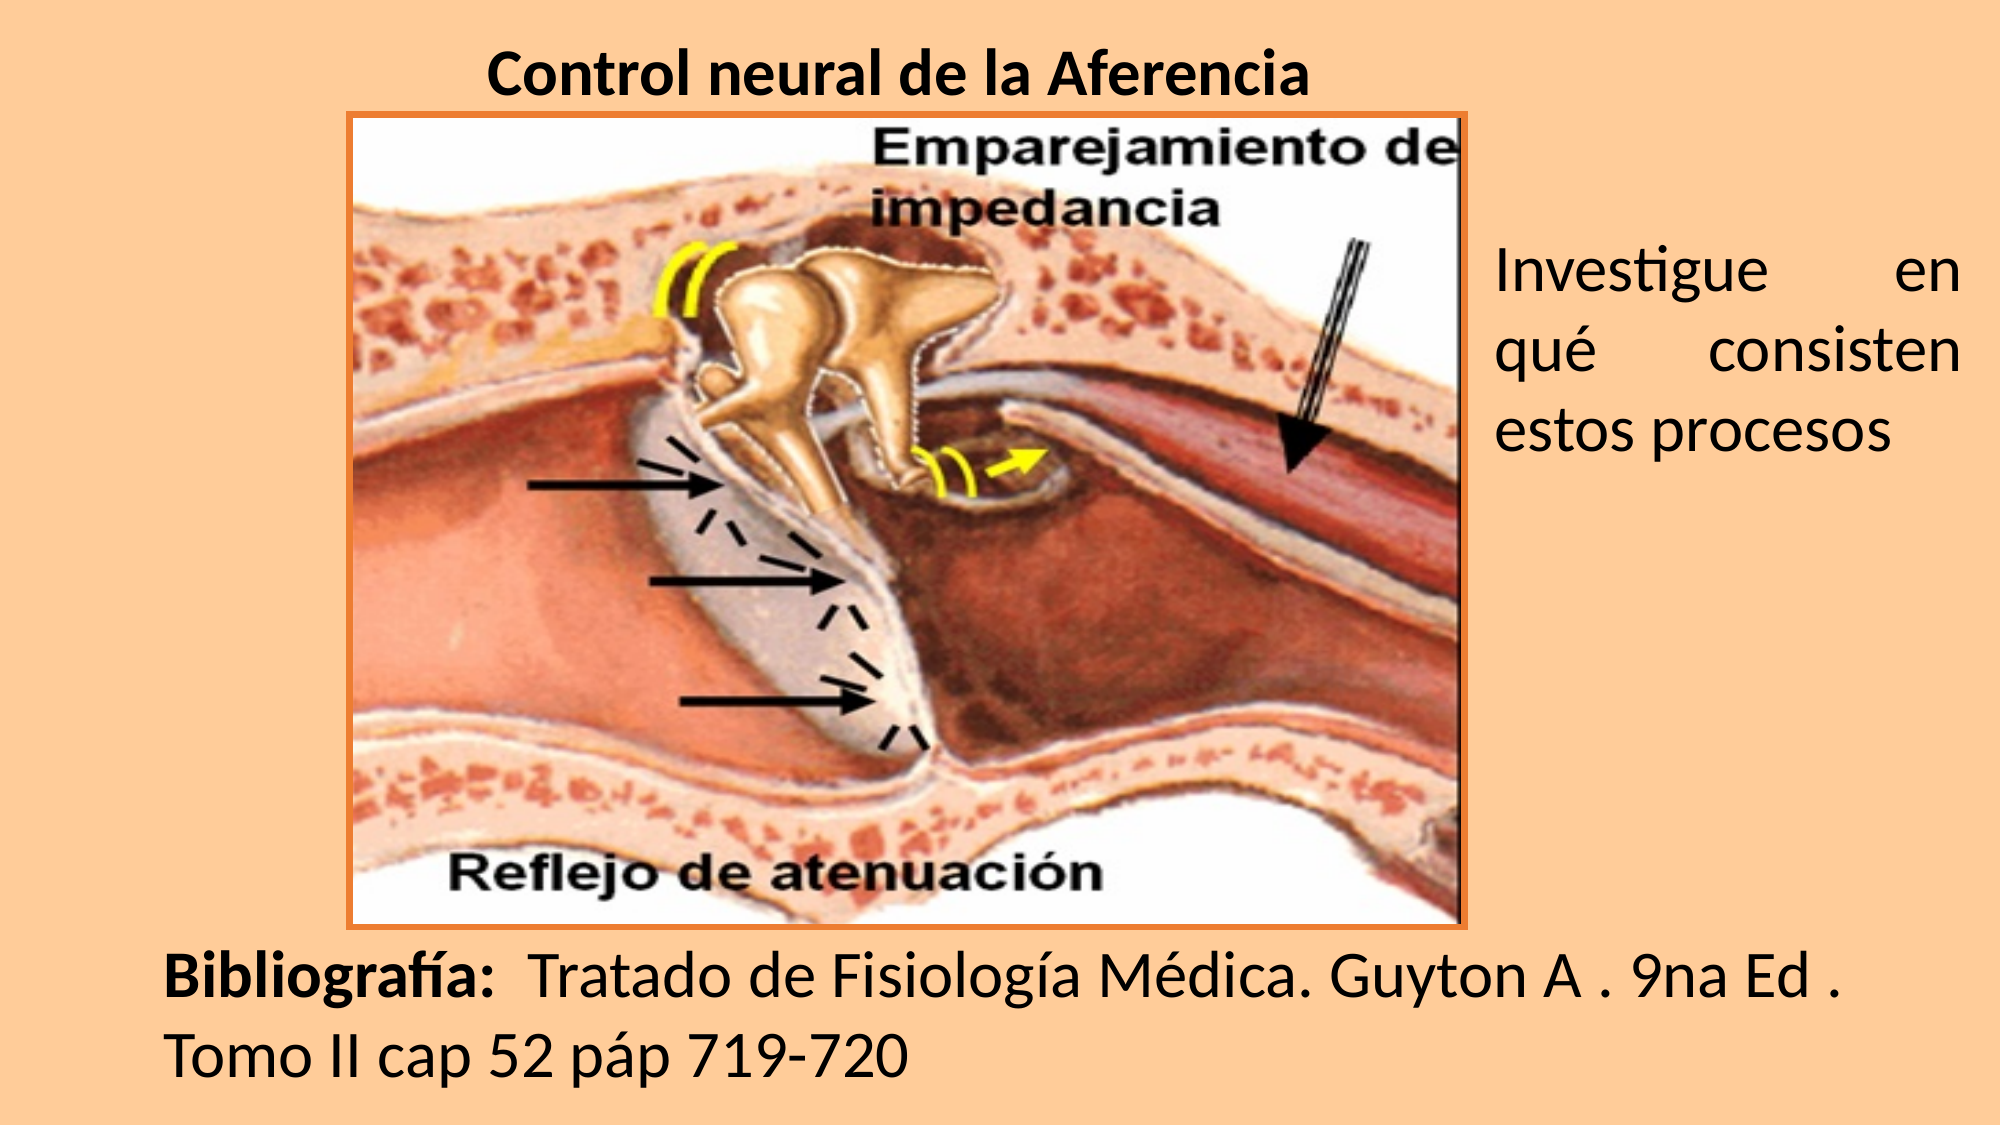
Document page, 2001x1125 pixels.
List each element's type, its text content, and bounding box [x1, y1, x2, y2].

text_box Investigue en qué consisten estos procesos [1479, 217, 1978, 518]
text_box Control neural de la Aferencia [472, 21, 1342, 117]
picture [352, 117, 1462, 924]
text_box Bibliografía: Tratado de Fisiología Médica. Guyton A . 9na Ed . Tomo II cap 52 páp 719-720 [149, 923, 1891, 1099]
